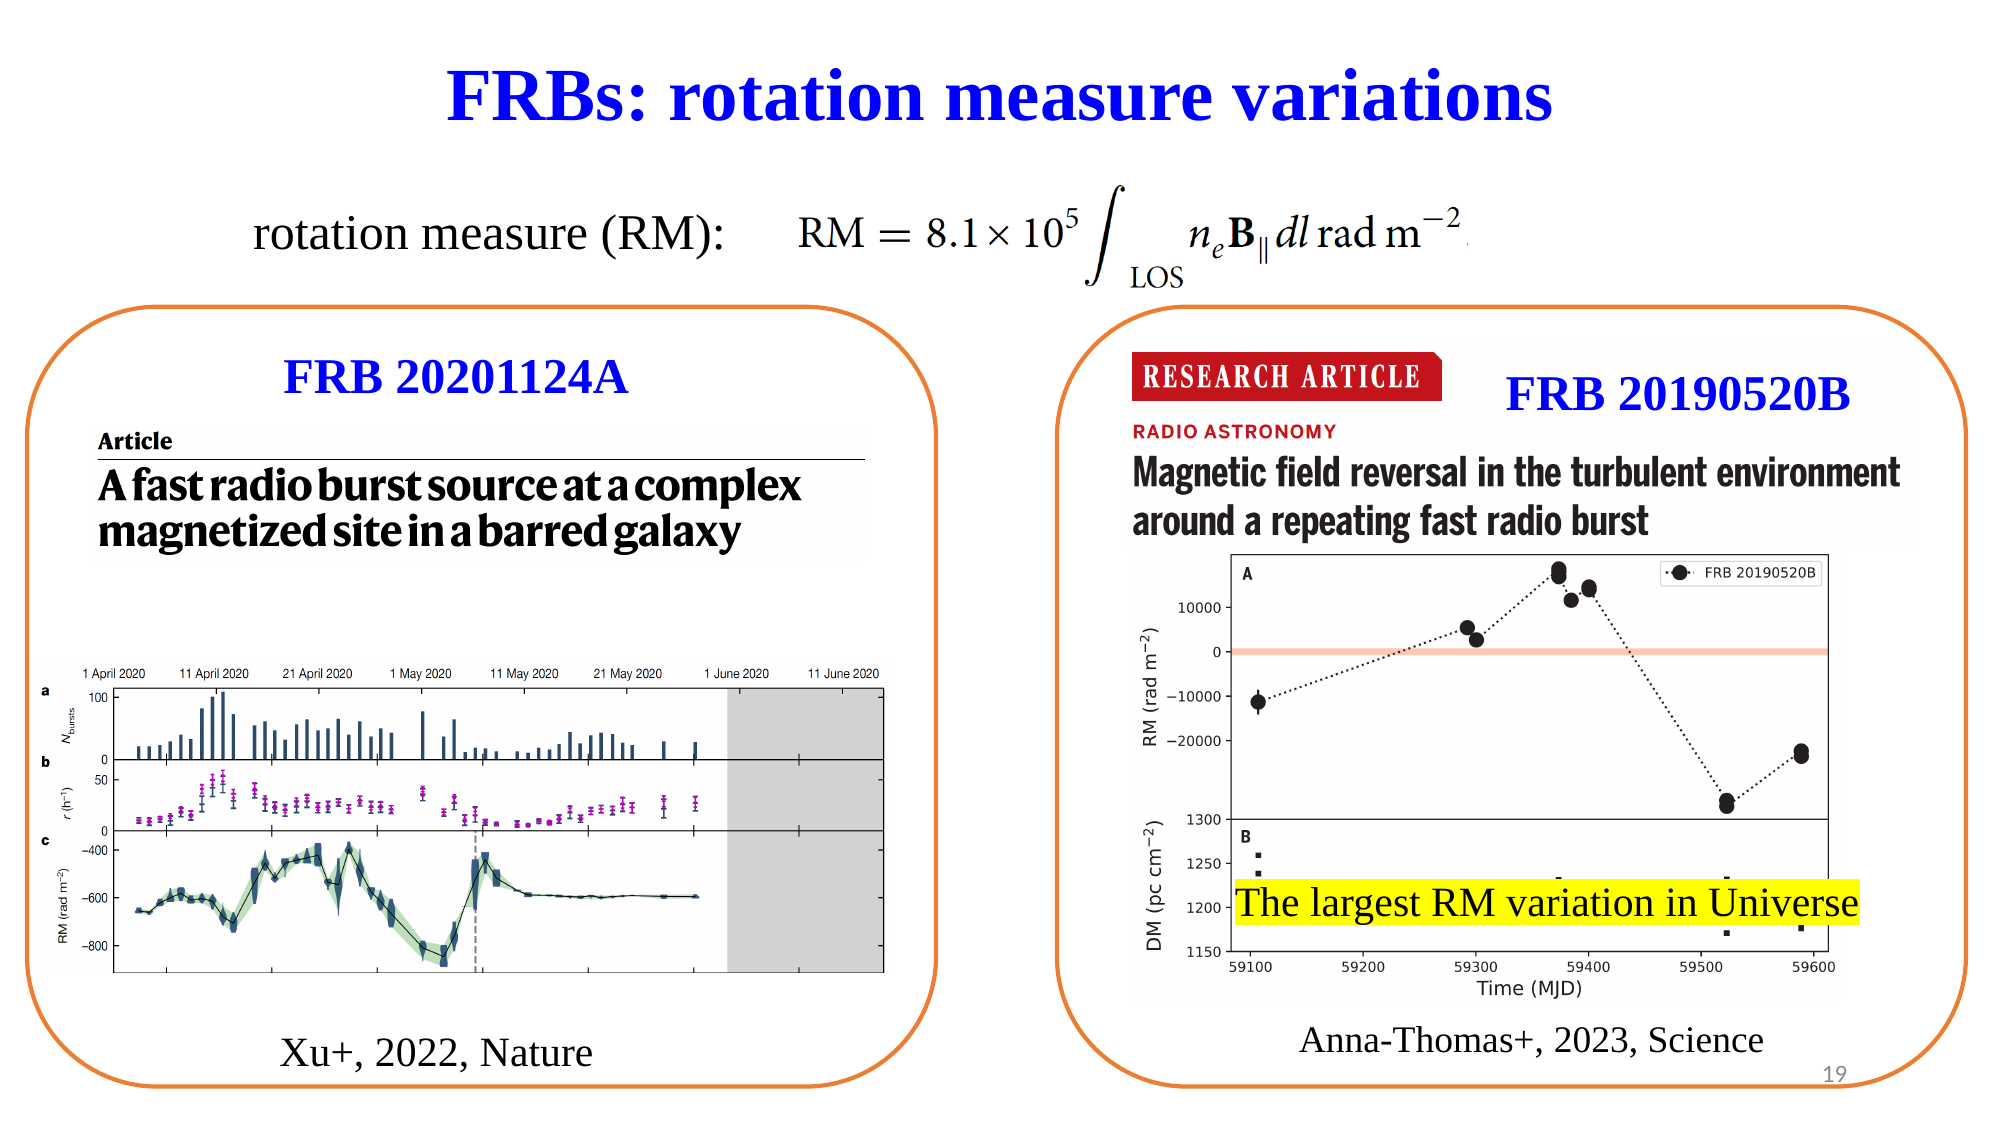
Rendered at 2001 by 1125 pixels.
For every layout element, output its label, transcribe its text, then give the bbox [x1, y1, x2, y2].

slide_number 19 [1412, 1085, 1863, 1103]
text_box [25, 305, 938, 1088]
text_box [1055, 305, 1967, 1088]
text_box rotation measure (RM): [238, 191, 742, 267]
picture [91, 428, 865, 562]
picture [27, 663, 892, 973]
text_box FRBs: rotation measure variations [99, 38, 1900, 149]
picture [1125, 336, 1920, 1001]
picture [787, 167, 1468, 307]
